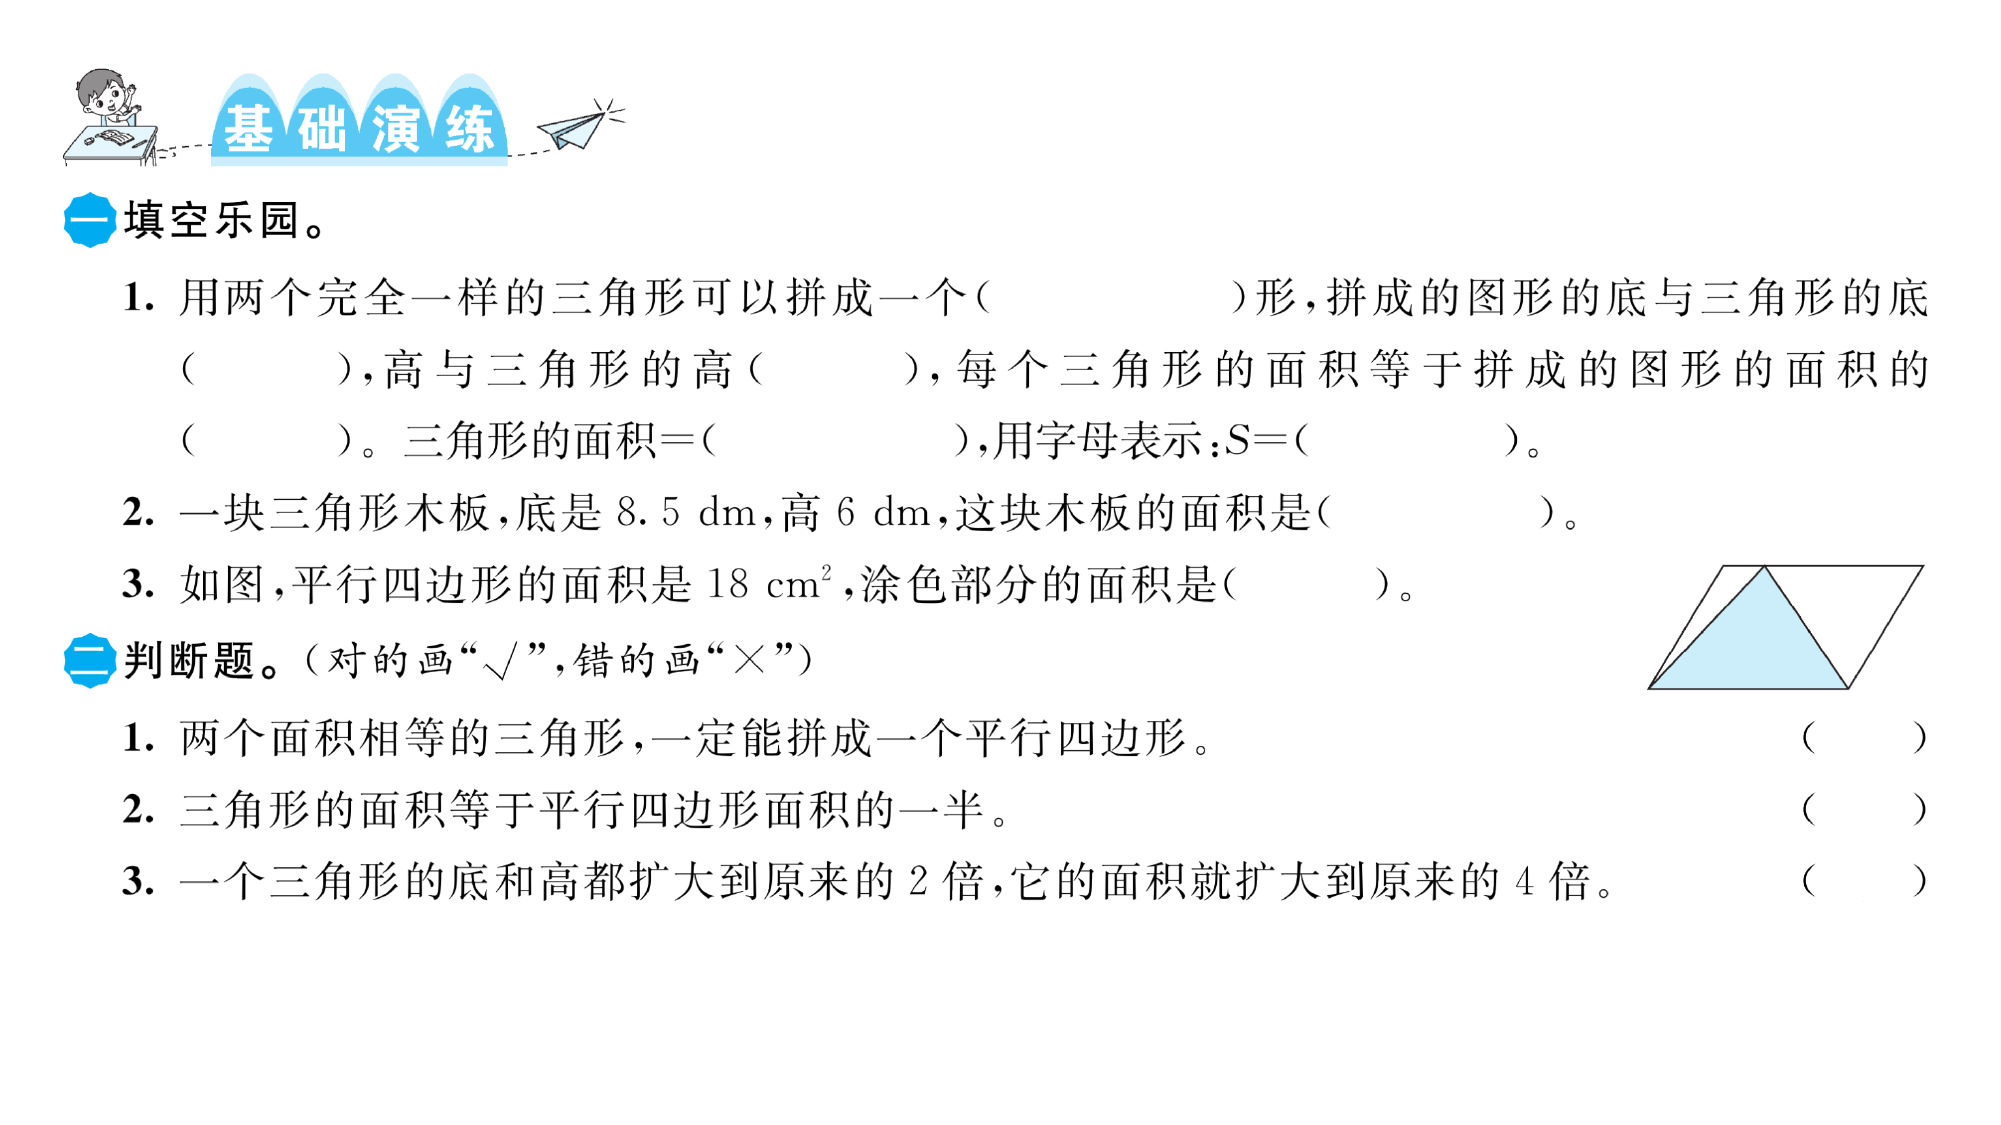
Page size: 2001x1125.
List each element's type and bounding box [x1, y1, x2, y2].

picture [58, 58, 1949, 912]
